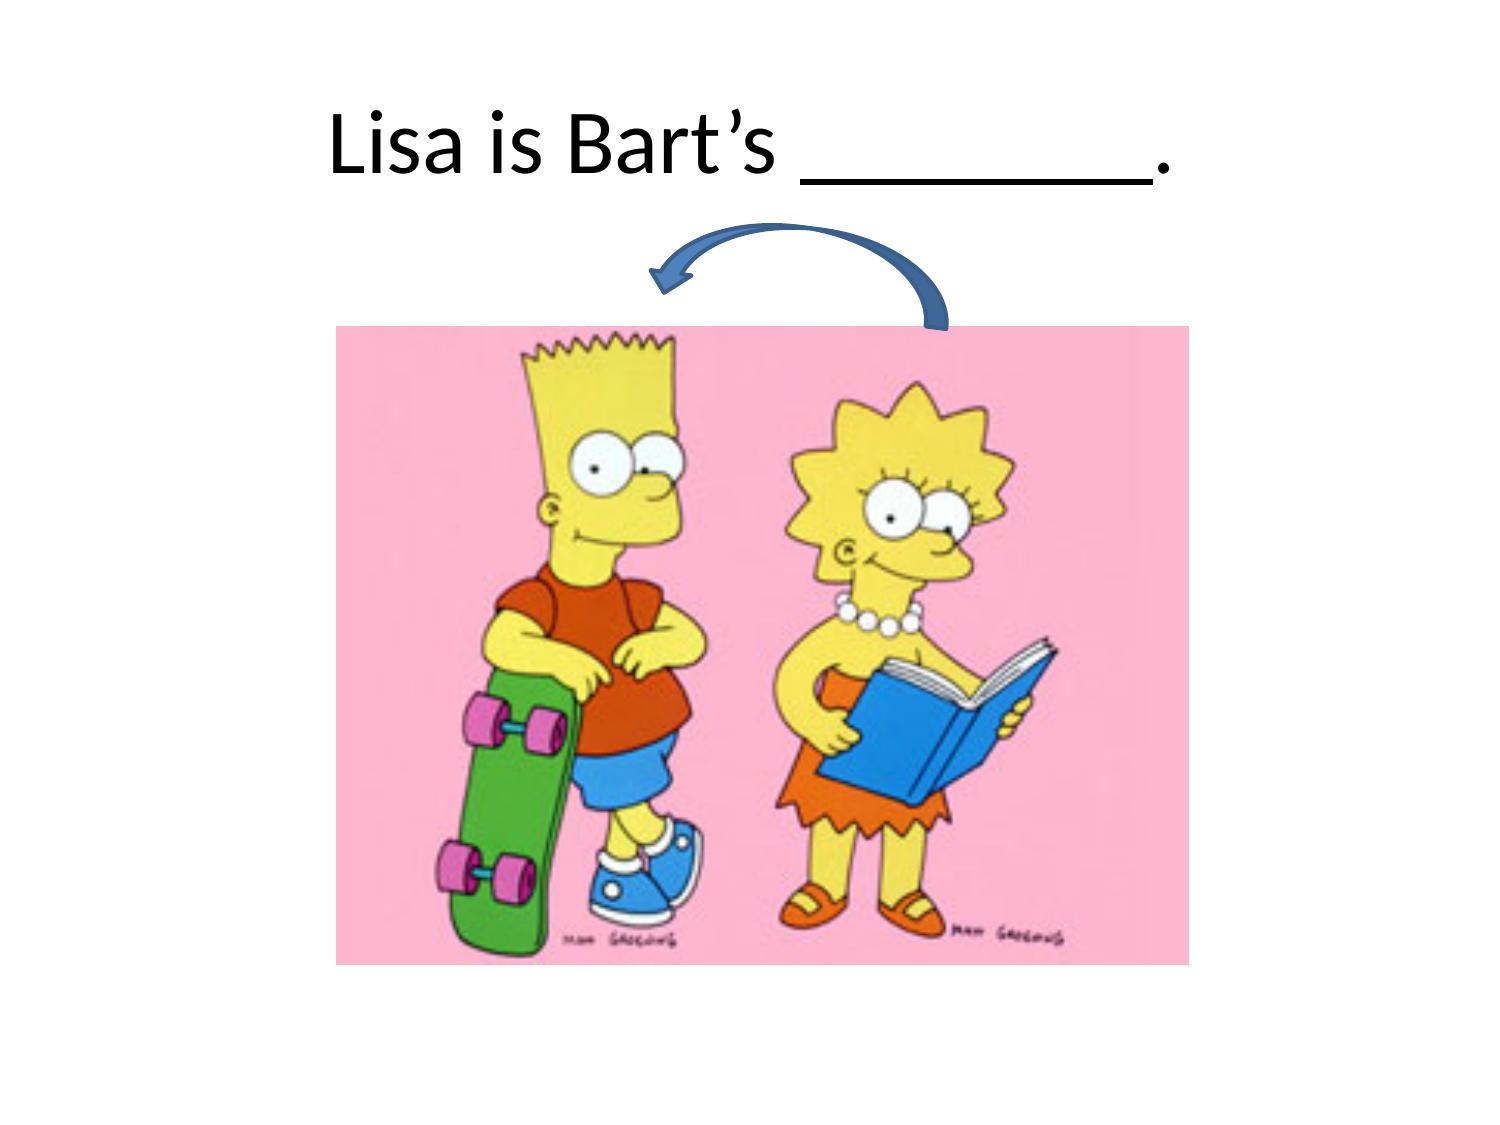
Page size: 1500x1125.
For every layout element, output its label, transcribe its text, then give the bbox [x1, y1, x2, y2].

picture [336, 326, 1189, 965]
title Lisa is Bart’s . [76, 42, 1427, 231]
text_box [648, 223, 949, 324]
